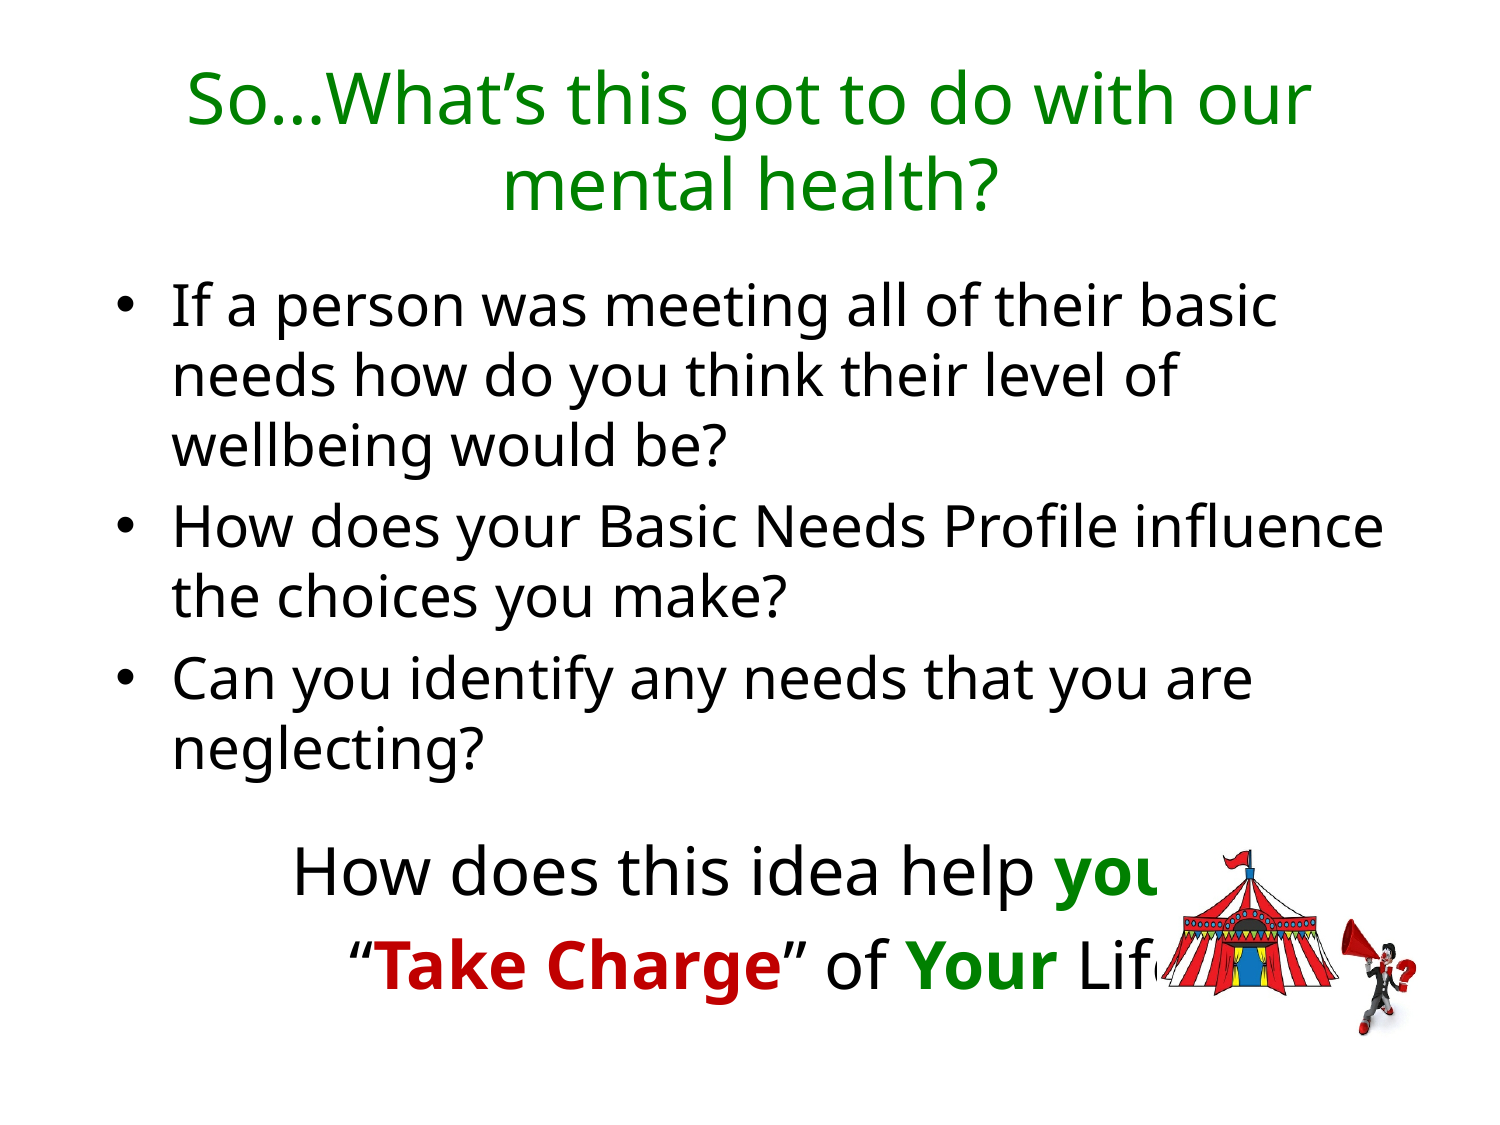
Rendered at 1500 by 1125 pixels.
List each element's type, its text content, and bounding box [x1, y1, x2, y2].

list If a person was meeting all of their basic needs how do you think their level of wellbeing would be? How does your Basic Needs Profile influence the choices you make? Can you identify any needs that you are neglecting? How does this idea help you to “Take Charge” of Your Life? [100, 260, 1451, 1100]
title So…What’s this got to do with our mental health? [75, 45, 1425, 233]
picture [1157, 840, 1418, 1041]
